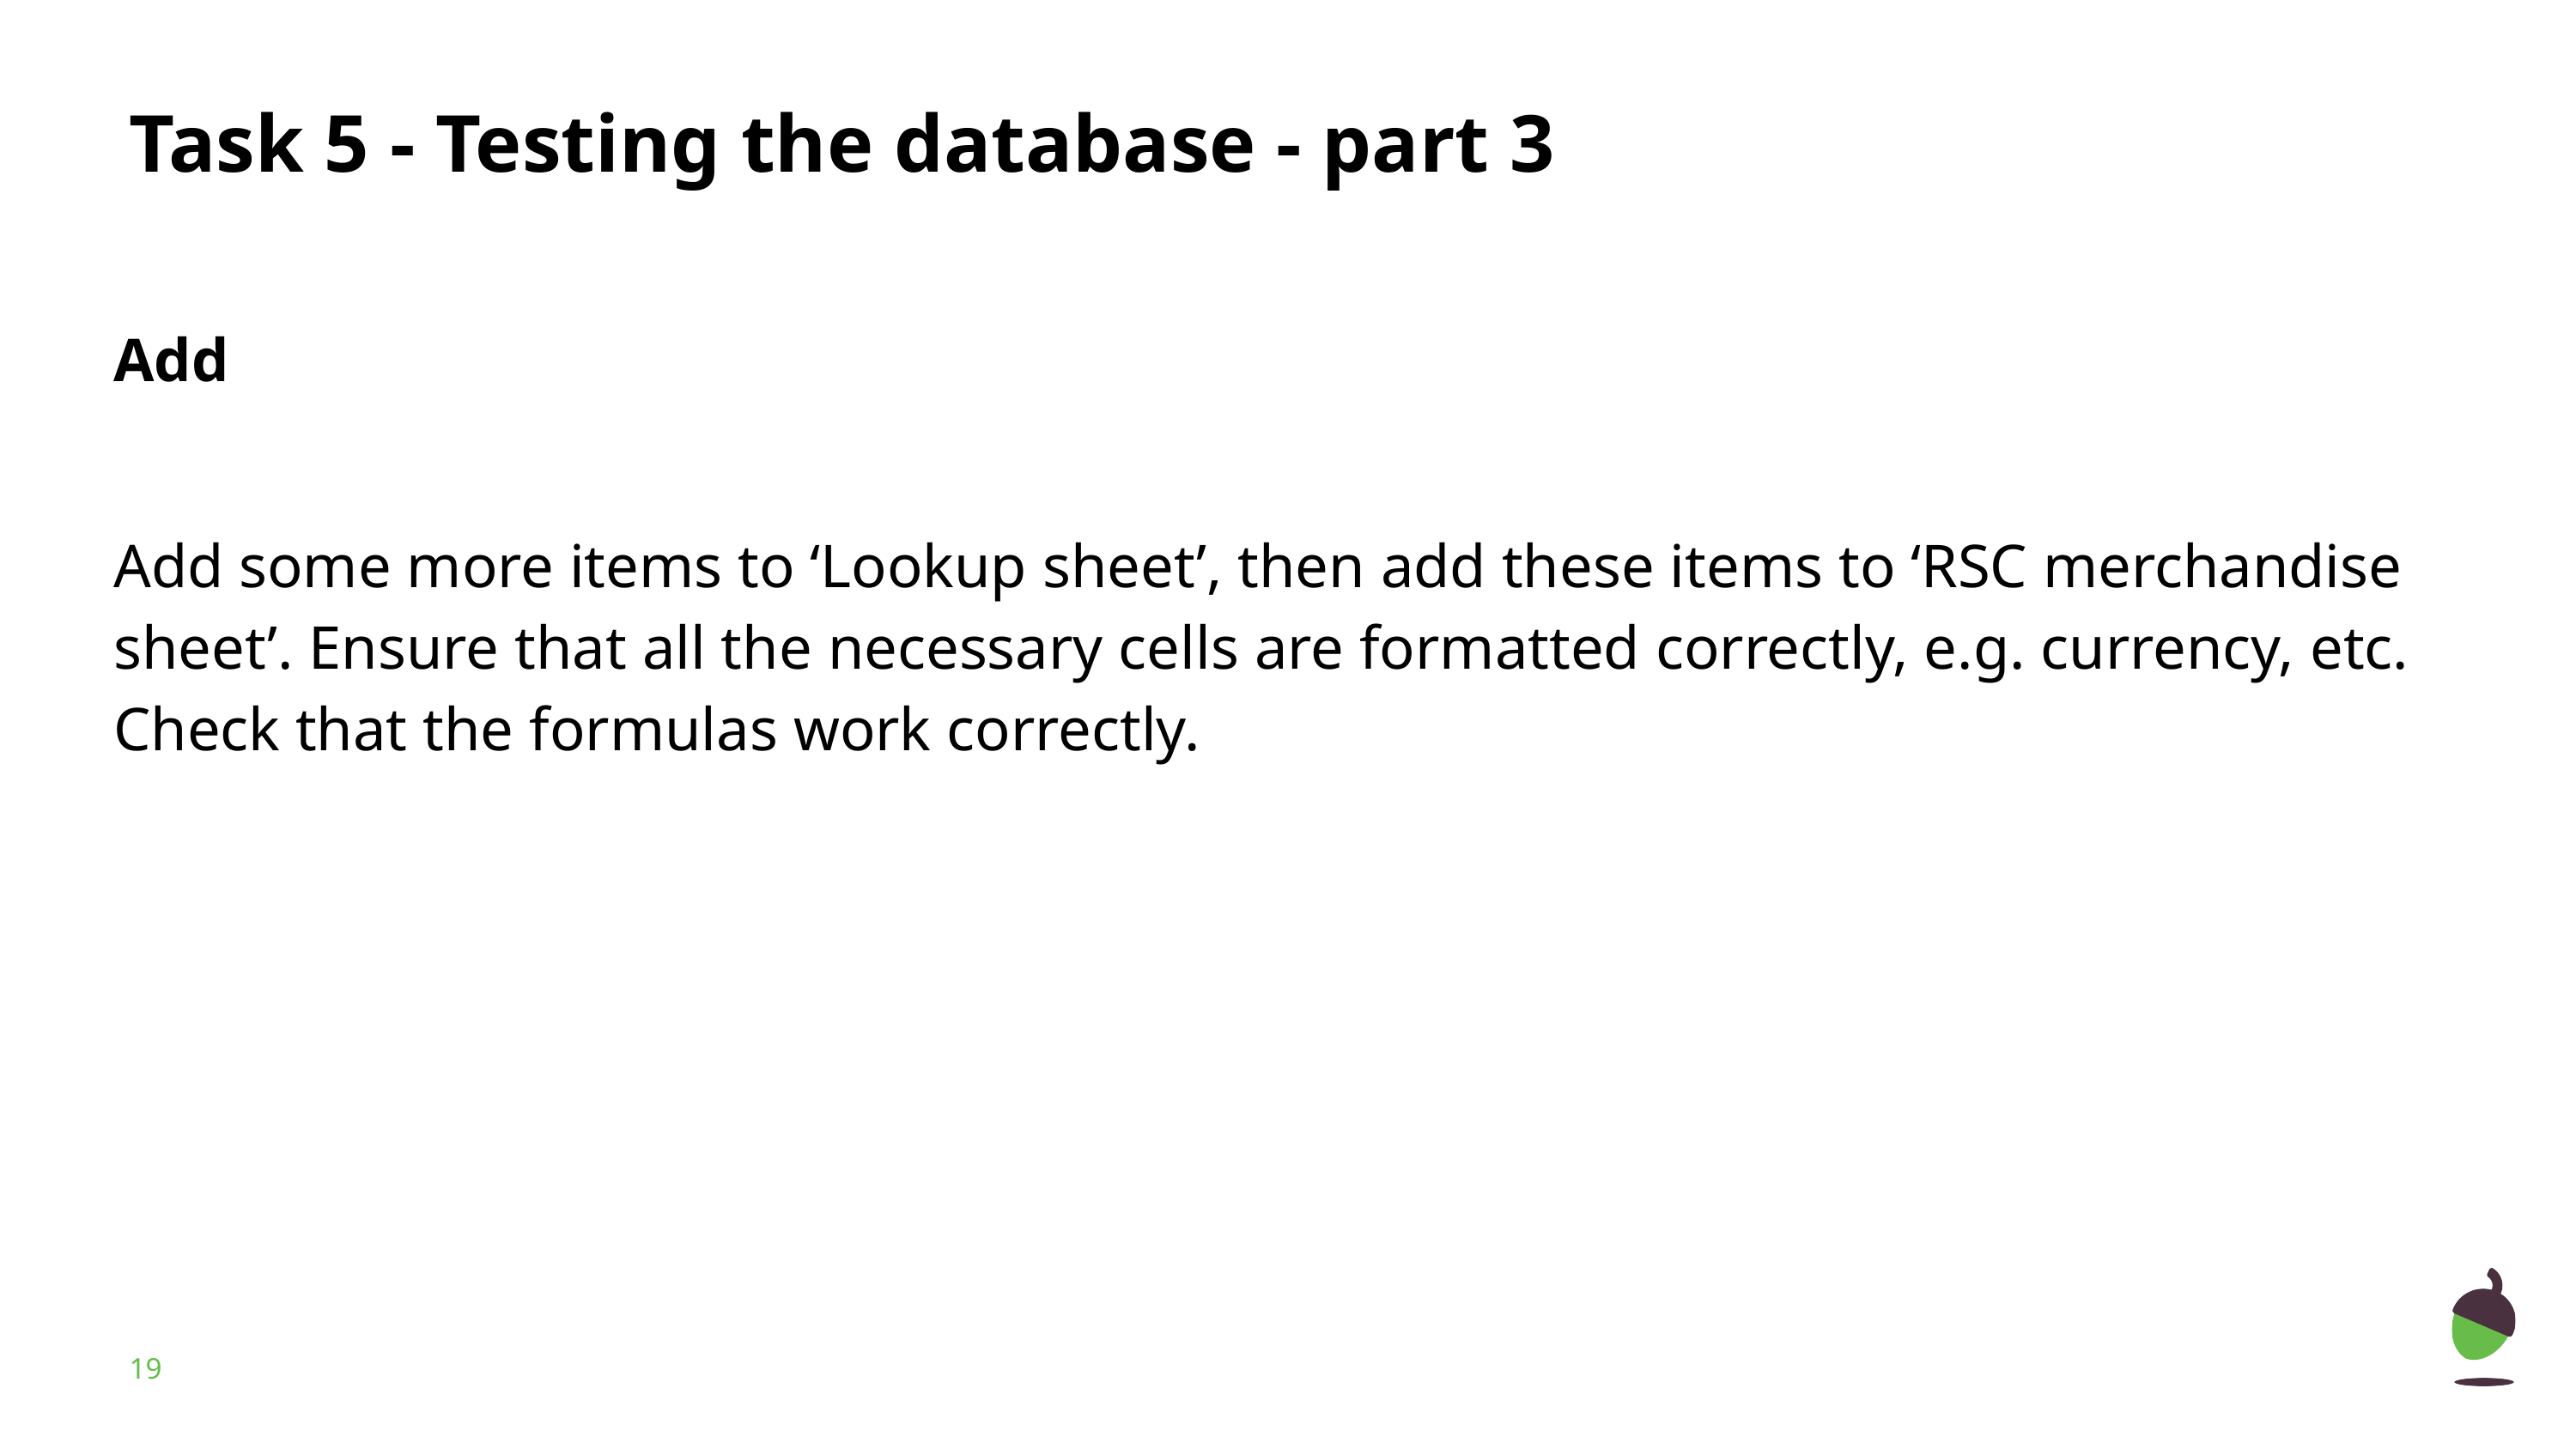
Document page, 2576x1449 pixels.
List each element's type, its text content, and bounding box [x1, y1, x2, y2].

picture [2451, 1268, 2516, 1386]
slide_number ‹#› [129, 1349, 332, 1401]
title Task 5 - Testing the database - part 3 [129, 94, 1814, 286]
list Add Add some more items to ‘Lookup sheet’, then add these items to ‘RSC merchandise sheet’. Ensure that all the necessary cells are formatted correctly, e.g. currency, etc. Check that the formulas work correctly. [87, 286, 2488, 1089]
